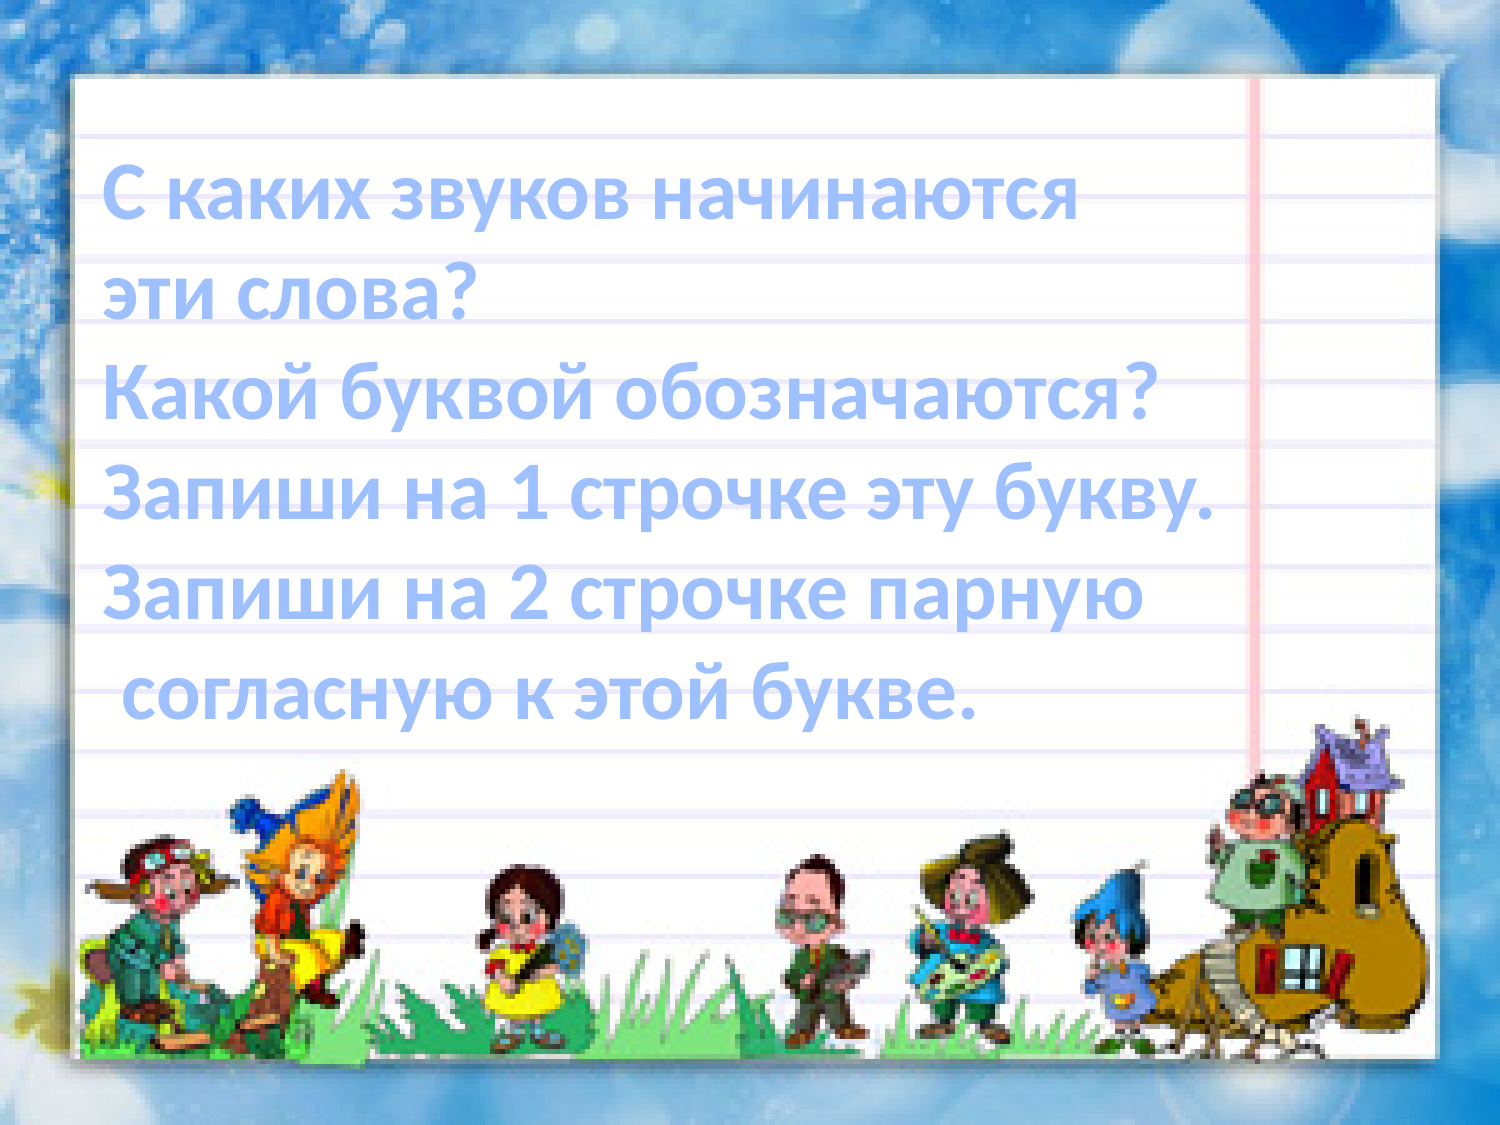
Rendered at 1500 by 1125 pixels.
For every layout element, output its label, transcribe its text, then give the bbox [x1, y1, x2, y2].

picture [0, 0, 1500, 1125]
text_box С каких звуков начинаются эти слова? Какой буквой обозначаются? Запиши на 1 строчке эту букву. Запиши на 2 строчке парную согласную к этой букве. [88, 128, 1234, 744]
